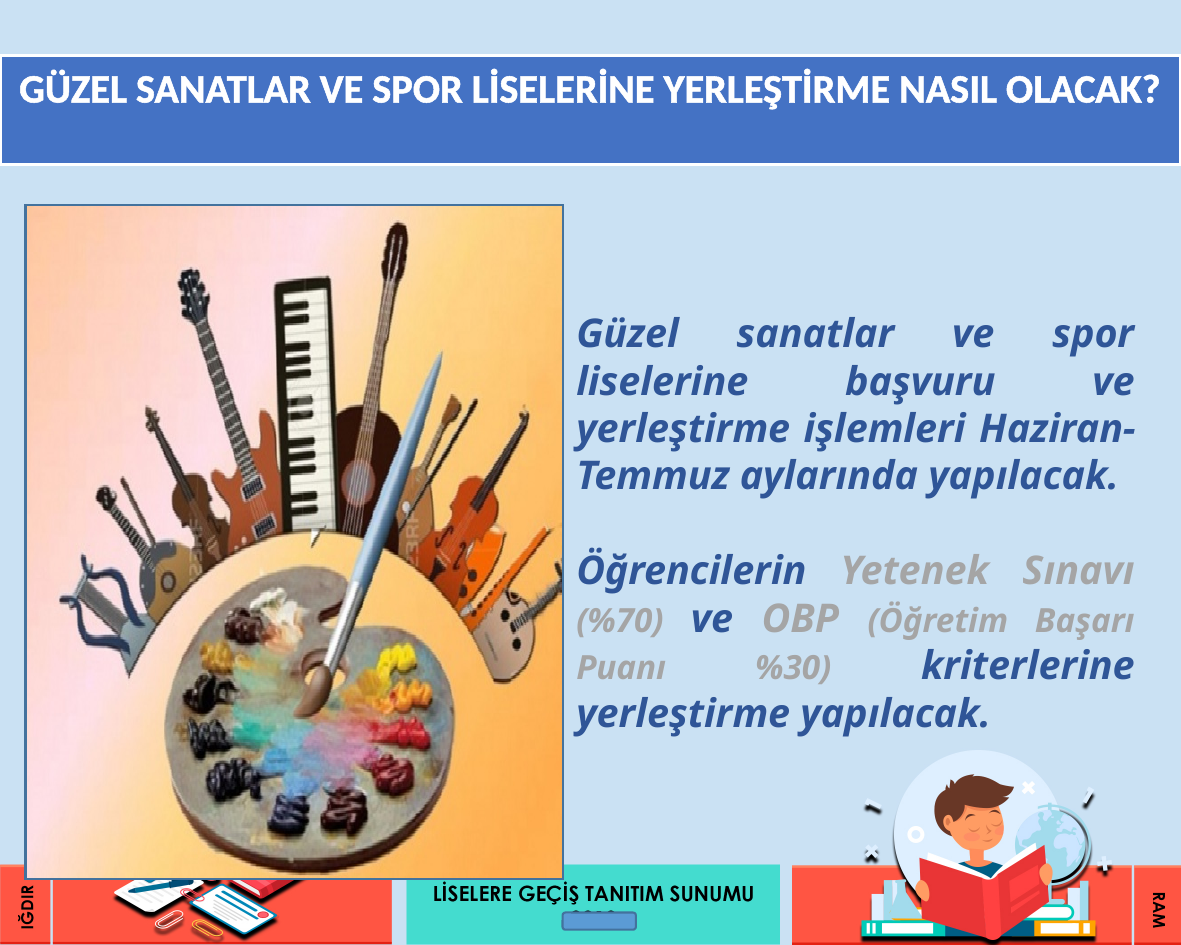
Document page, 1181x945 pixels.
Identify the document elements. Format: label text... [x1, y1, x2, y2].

text_box [24, 204, 564, 880]
picture [0, 166, 1181, 945]
title GÜZEL SANATLAR VE SPOR LİSELERİNE YERLEŞTİRME NASIL OLACAK? [0, 54, 1181, 166]
text_box Güzel sanatlar ve spor liselerine başvuru ve yerleştirme işlemleri Haziran-Temmuz aylarında yapılacak. Öğrencilerin Yetenek Sınavı (%70) ve OBP (Öğretim Başarı Puanı %30) kriterlerine yerleştirme yapılacak. [562, 301, 1149, 742]
text_box [561, 911, 637, 931]
picture [0, 0, 1181, 54]
